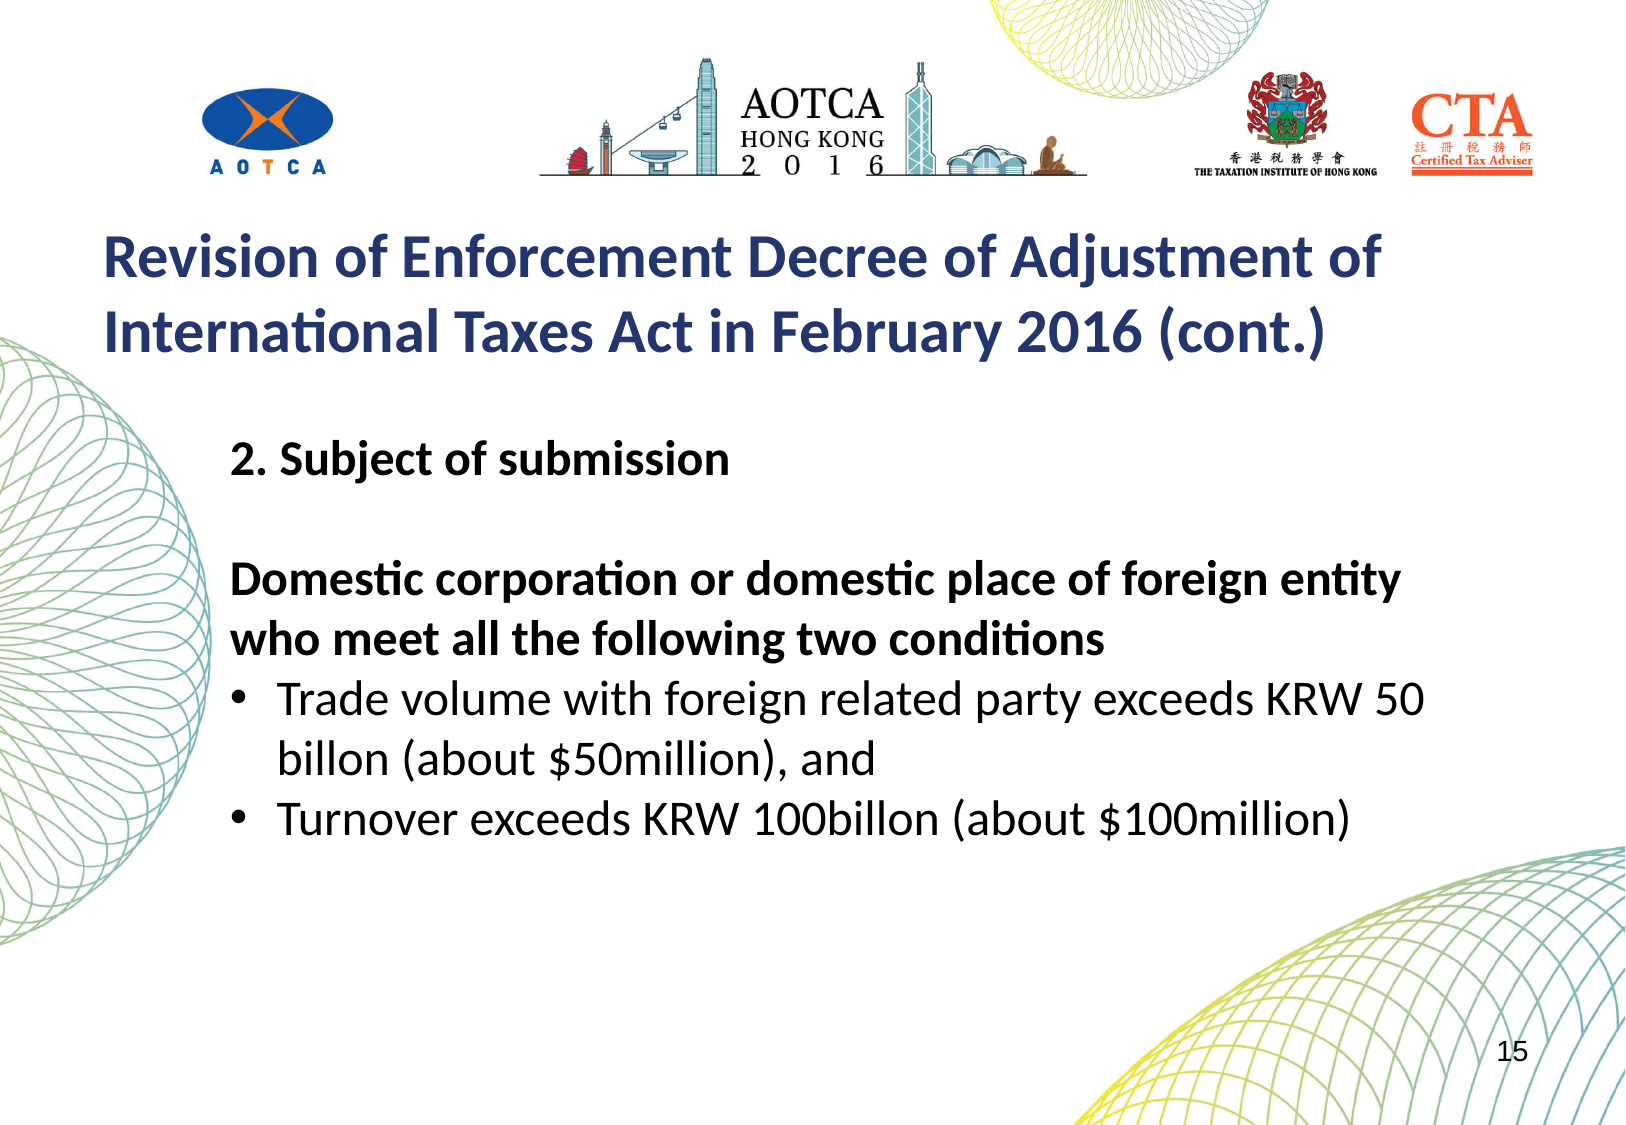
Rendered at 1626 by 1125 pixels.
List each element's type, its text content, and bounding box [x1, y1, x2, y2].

picture [0, 0, 1626, 1125]
slide_number 15 [1164, 1024, 1544, 1103]
text_box Revision of Enforcement Decree of Adjustment of International Taxes Act in February 2016 (cont.) [88, 208, 1577, 373]
text_box 2. Subject of submission Domestic corporation or domestic place of foreign entity who meet all the following two conditions Trade volume with foreign related party exceeds KRW 50 billon (about $50million), and Turnover exceeds KRW 100billon (about $100million) [214, 418, 1464, 854]
